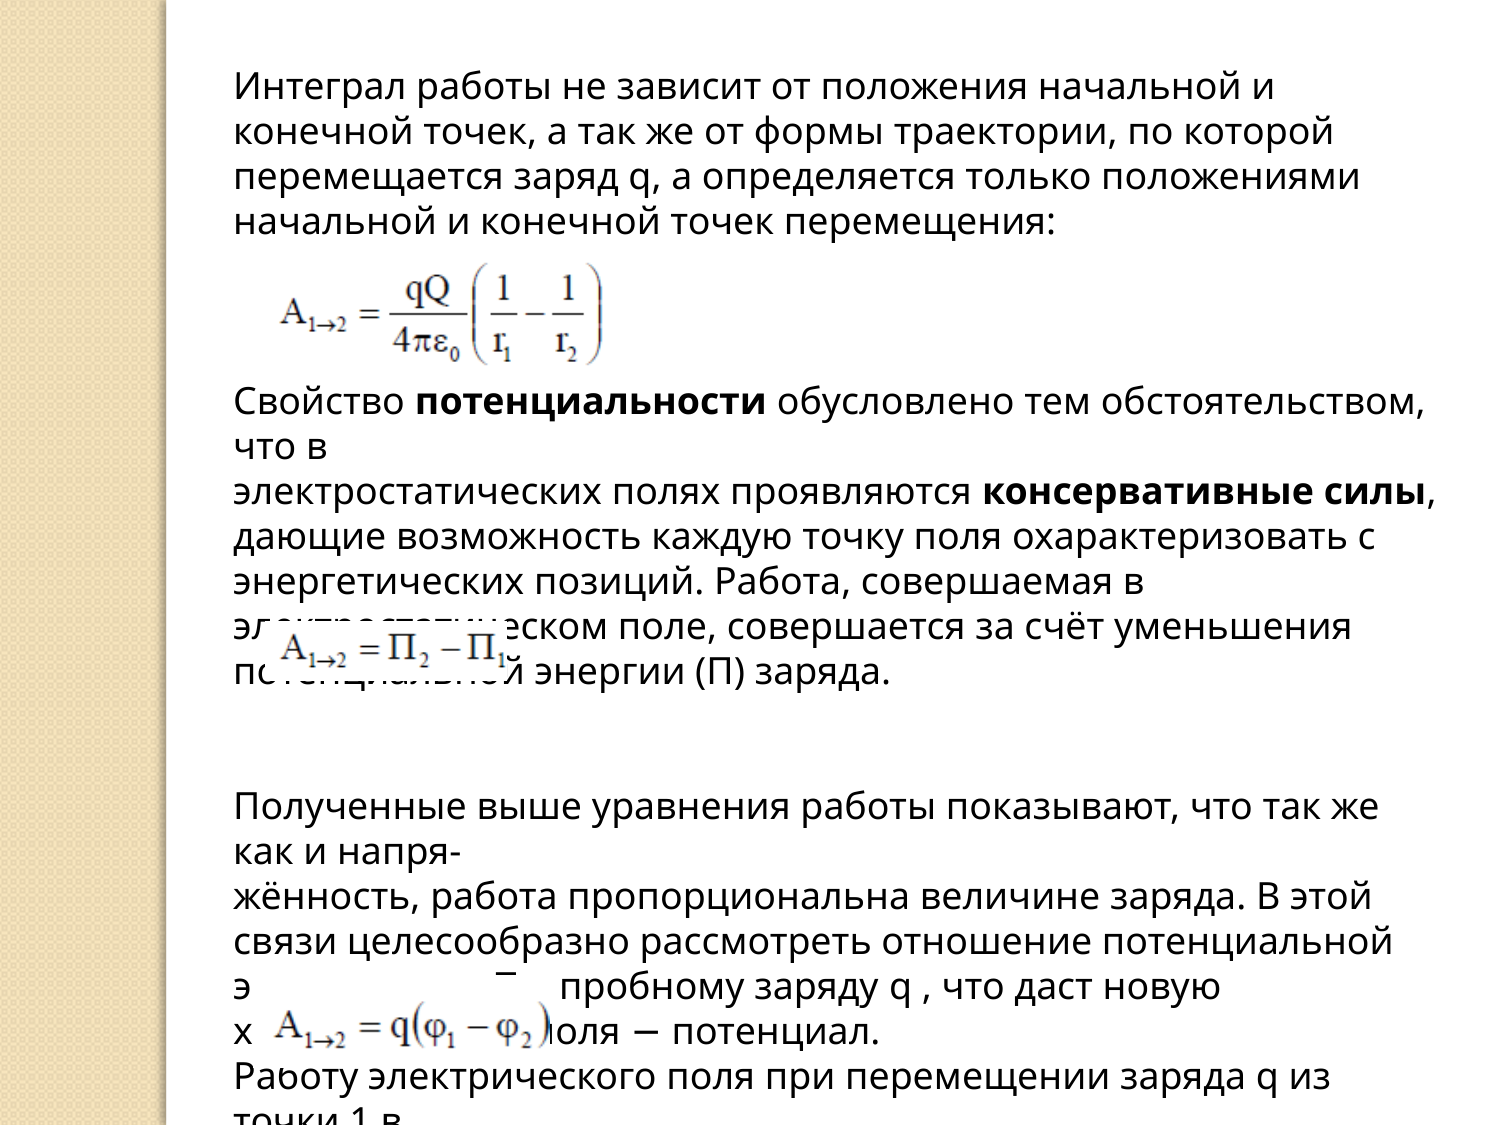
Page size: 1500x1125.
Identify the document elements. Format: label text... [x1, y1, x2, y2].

picture [253, 975, 550, 1069]
picture [265, 621, 508, 681]
picture [265, 255, 609, 372]
text_box Интеграл работы не зависит от положения начальной и конечной точек, а так же от формы траектории, по которой перемещается заряд q, а определяется только положениями начальной и конечной точек перемещения: Свойство потенциальности обусловлено тем обстоятельством, что в электростатических полях проявляются консервативные силы, дающие возможность каждую точку поля охарактеризовать с энергетических позиций. Работа, совершаемая в электростатическом поле, совершается за счёт уменьшения потенциальной энергии (П) заряда. Полученные выше уравнения работы показывают, что так же как и напря- жённость, работа пропорциональна величине заряда. В этой связи целесообразно рассмотреть отношение потенциальной энергии поля П к пробному заряду q , что даст новую характеристику поля − потенциал. Работу электрического поля при перемещении заряда q из точки 1 в точку 2 можно определить как разность потенциалов поля в этих точках: где φ1=П1/q, φ2=П2/q. [218, 54, 1459, 1125]
